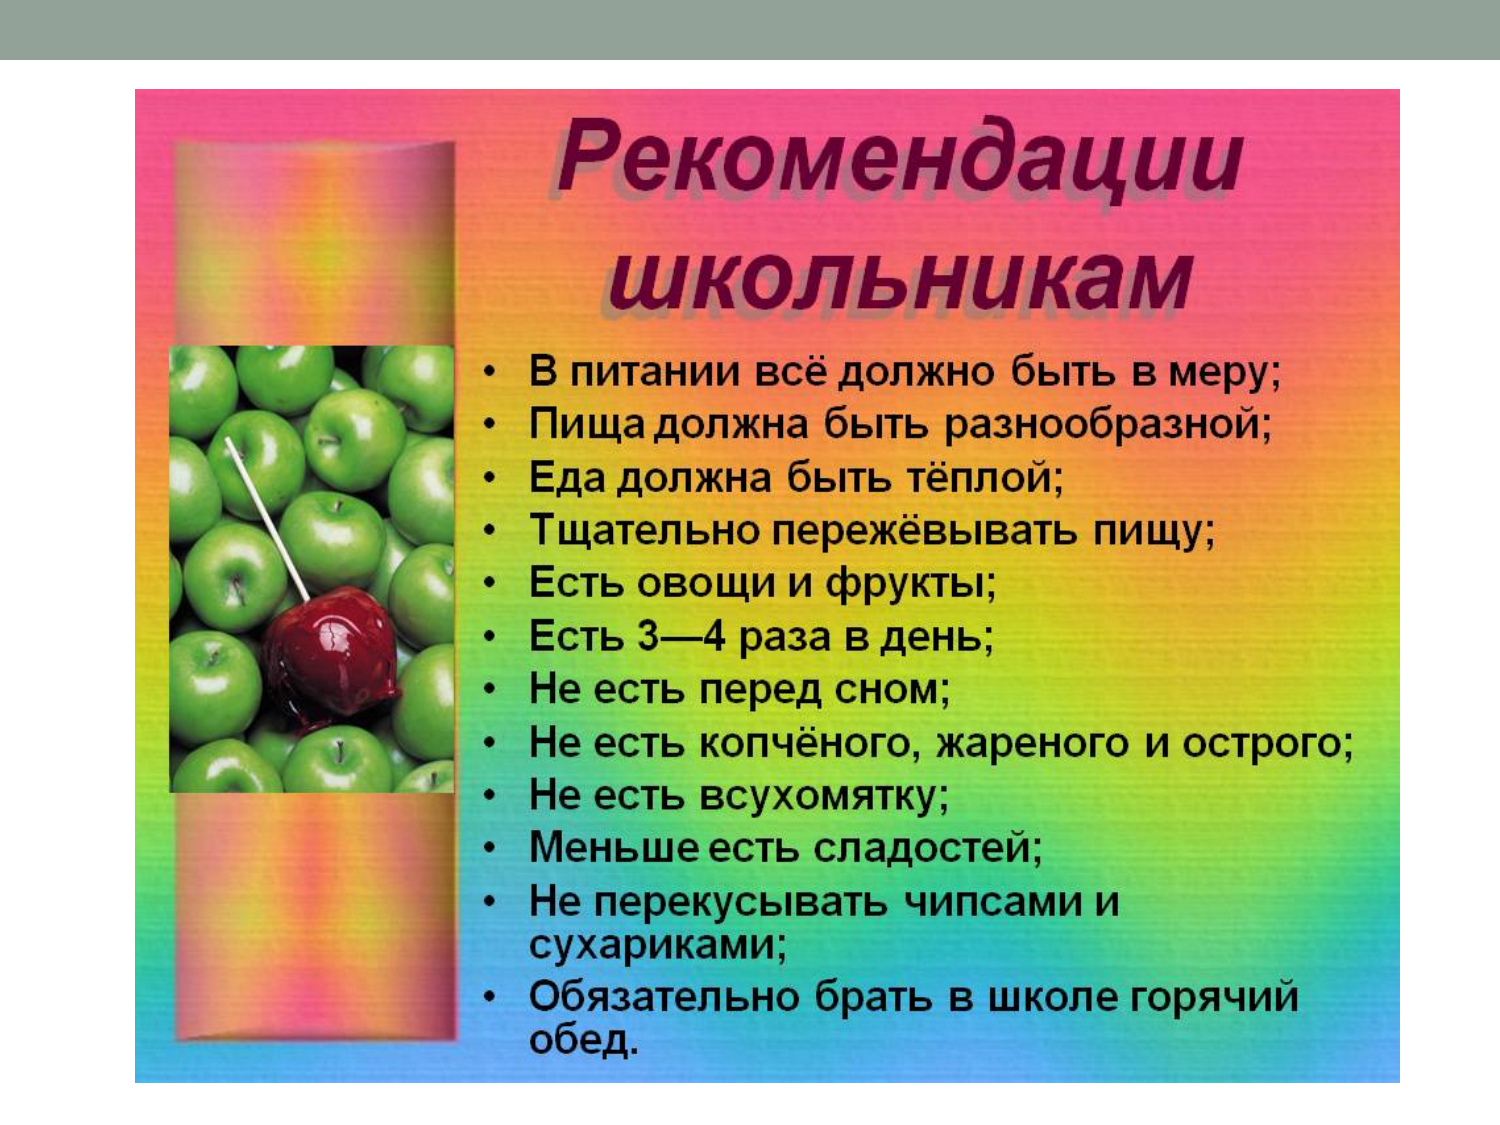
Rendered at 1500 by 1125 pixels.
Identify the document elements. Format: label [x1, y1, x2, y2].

picture [135, 89, 1400, 1083]
